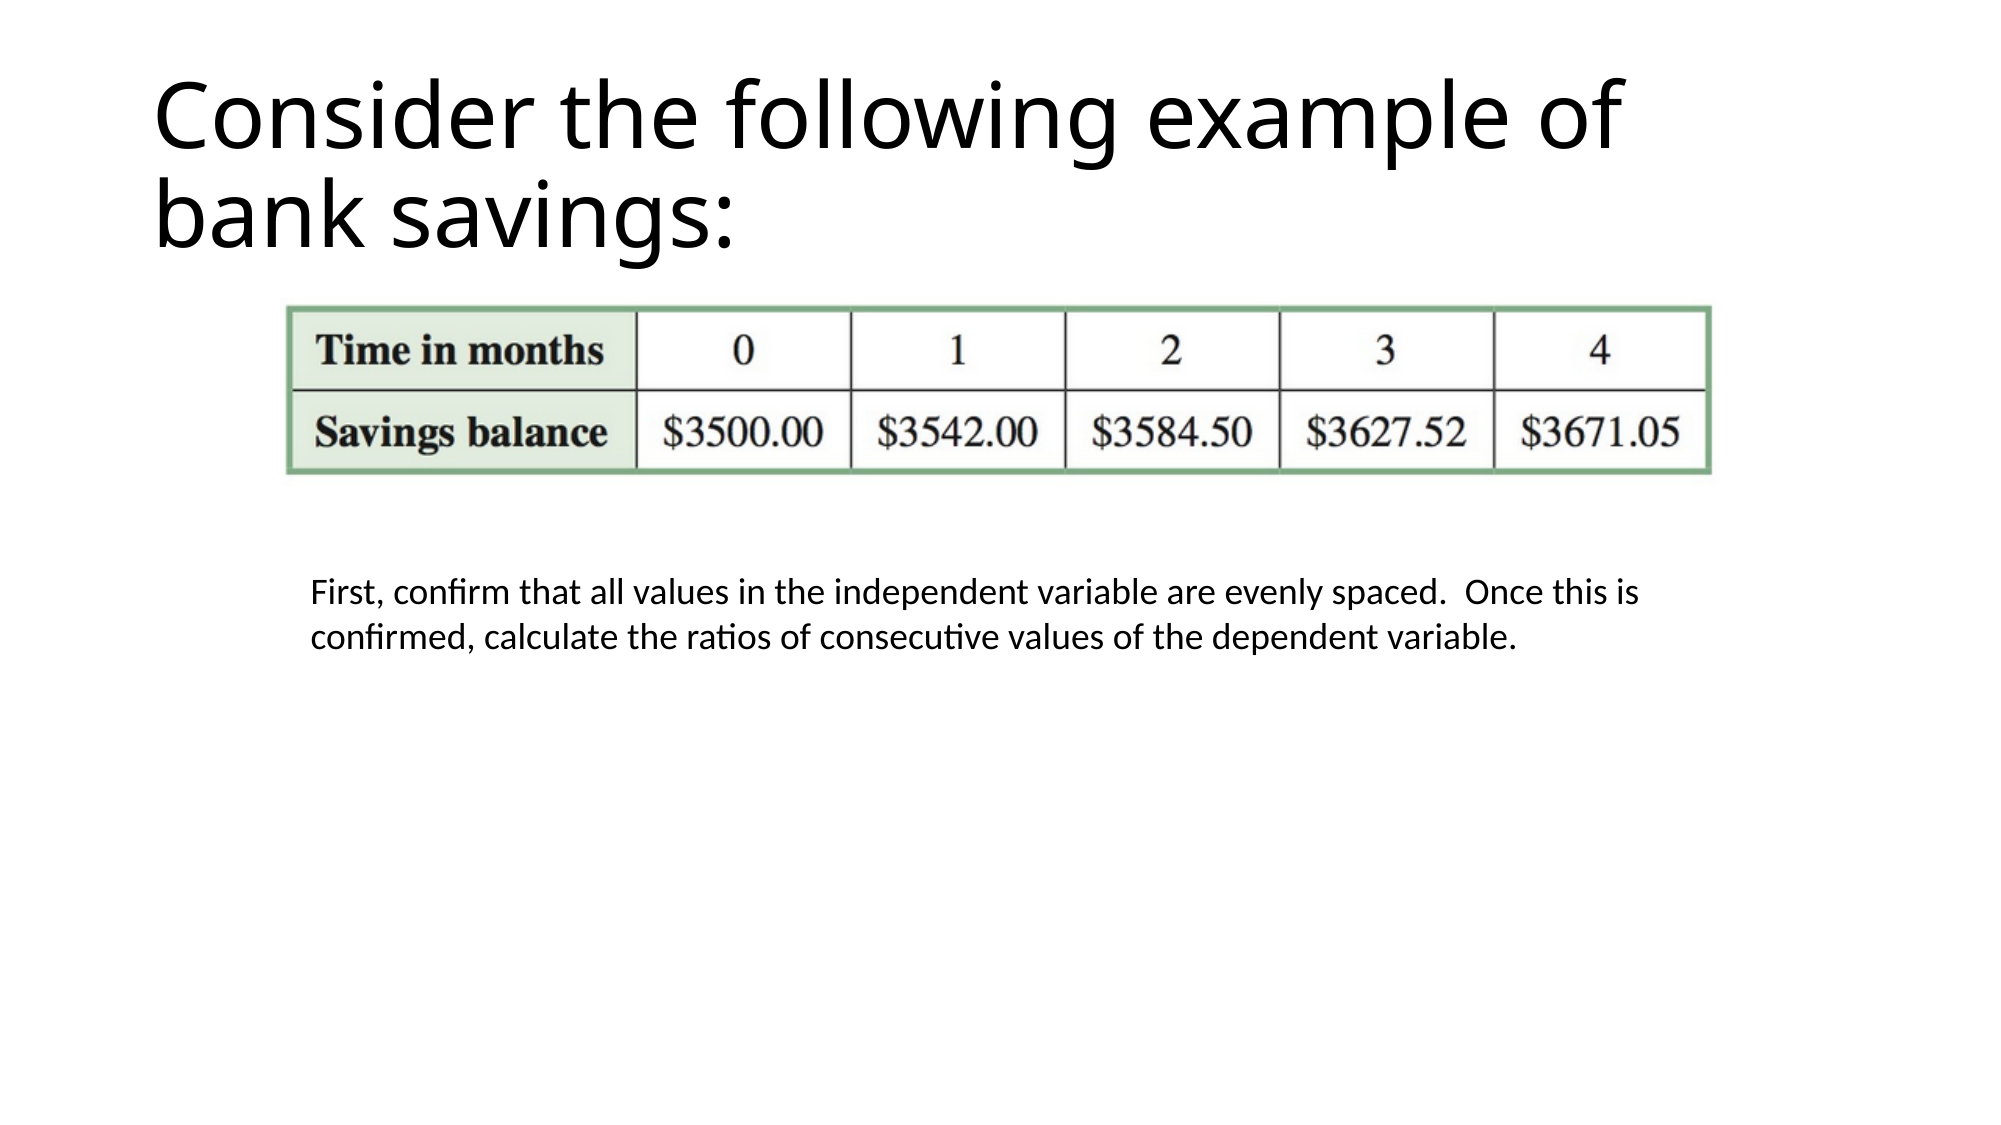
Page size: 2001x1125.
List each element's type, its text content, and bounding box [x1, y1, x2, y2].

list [280, 297, 1720, 486]
text_box First, confirm that all values in the independent variable are evenly spaced. Once this is confirmed, calculate the ratios of consecutive values of the dependent variable. [295, 559, 1749, 665]
title Consider the following example of bank savings: [137, 59, 1863, 278]
